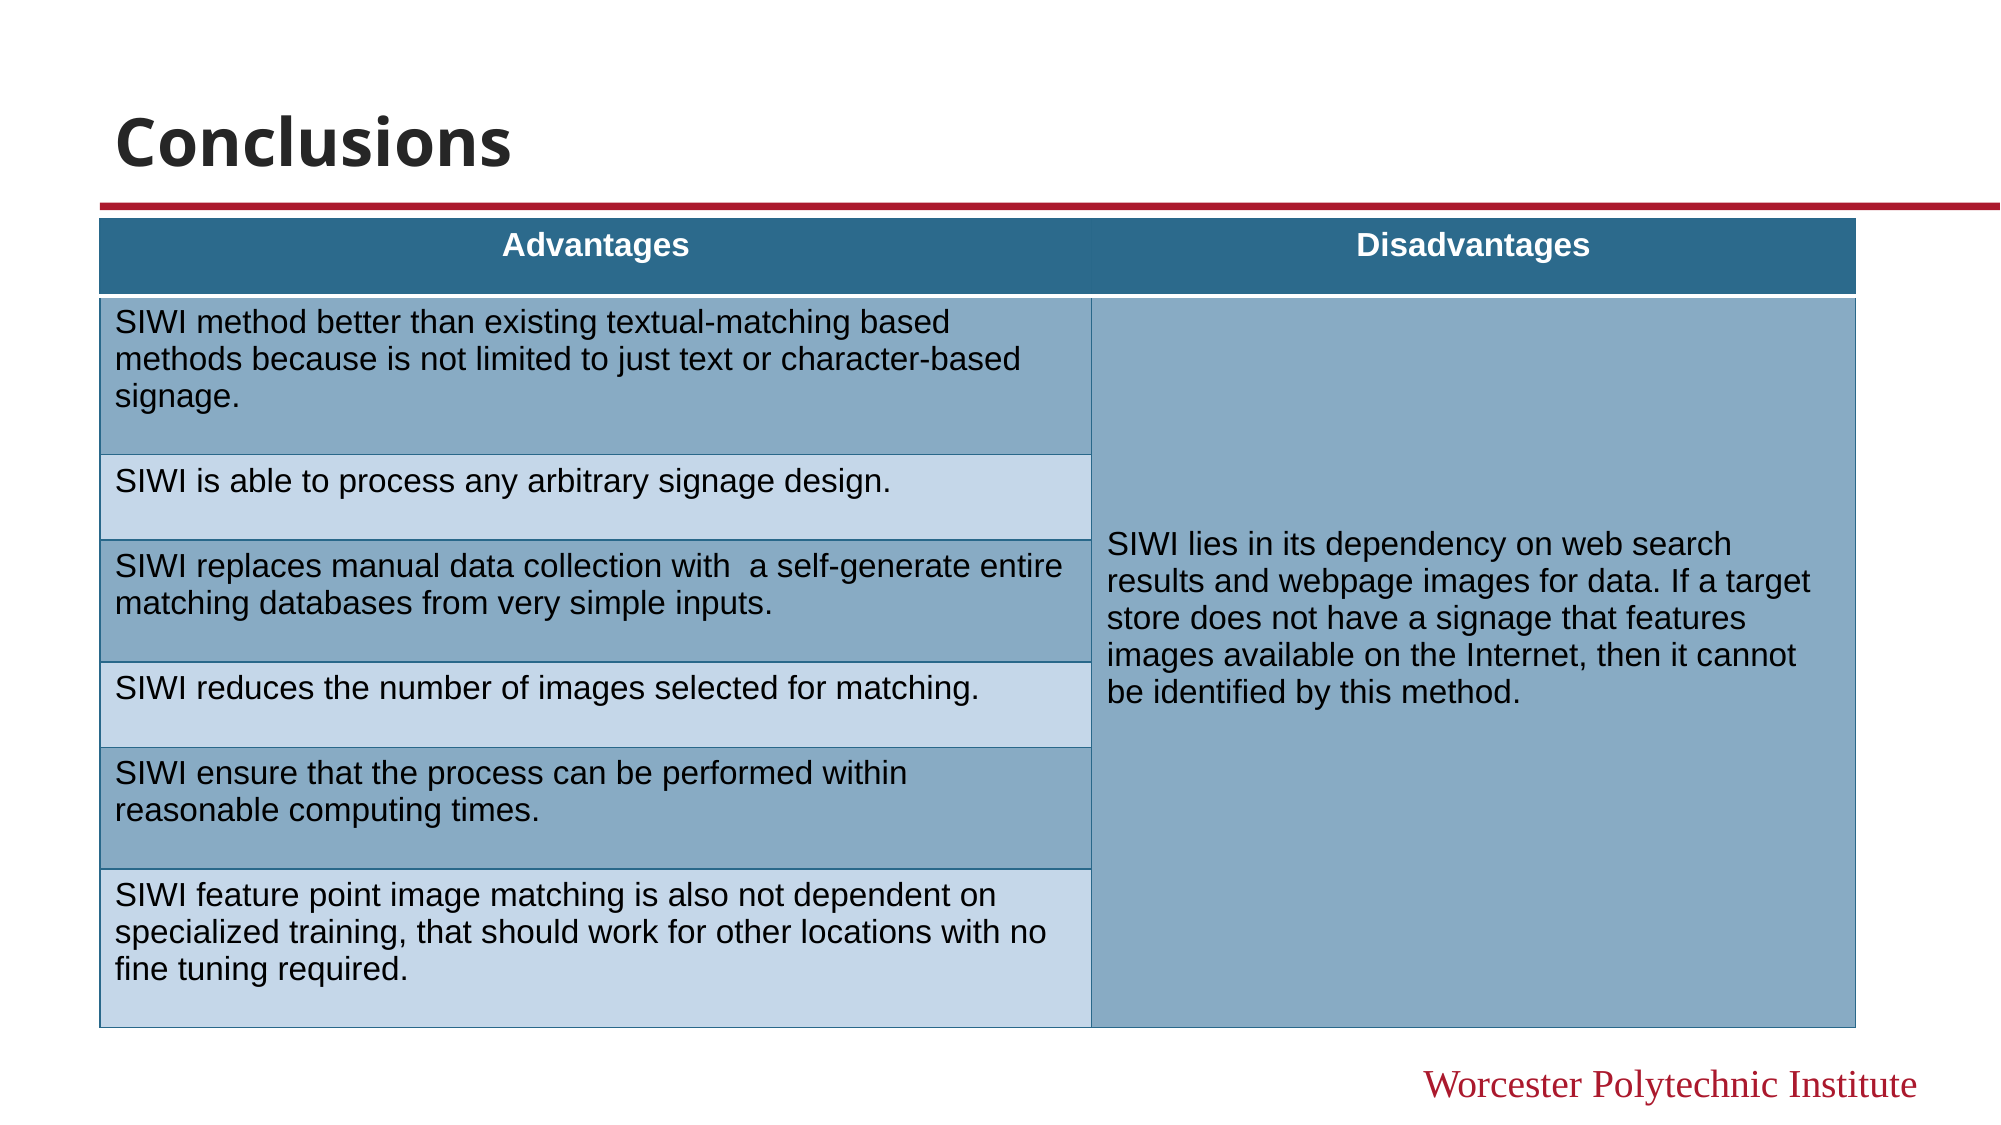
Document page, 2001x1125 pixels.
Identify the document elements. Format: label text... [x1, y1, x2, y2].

table_cell SIWI reduces the number of images selected for matching. [101, 663, 1091, 747]
table_cell SIWI ensure that the process can be performed within reasonable computing times. [101, 748, 1091, 868]
table_cell SIWI is able to process any arbitrary signage design. [101, 455, 1091, 539]
table_cell SIWI replaces manual data collection with a self-generate entire matching databases from very simple inputs. [101, 541, 1091, 661]
table_cell SIWI feature point image matching is also not dependent on specialized training, that should work for other locations with no fine tuning required. [101, 870, 1091, 1027]
title Conclusions [99, 56, 1900, 188]
table_cell SIWI method better than existing textual-matching based methods because is not limited to just text or character-based signage. [101, 298, 1091, 454]
table_cell SIWI lies in its dependency on web search results and webpage images for data. If a target store does not have a signage that features images available on the Internet, then it cannot be identified by this method. [1092, 298, 1855, 1027]
table_header Advantages [101, 219, 1091, 294]
table_header Disadvantages [1092, 219, 1855, 294]
